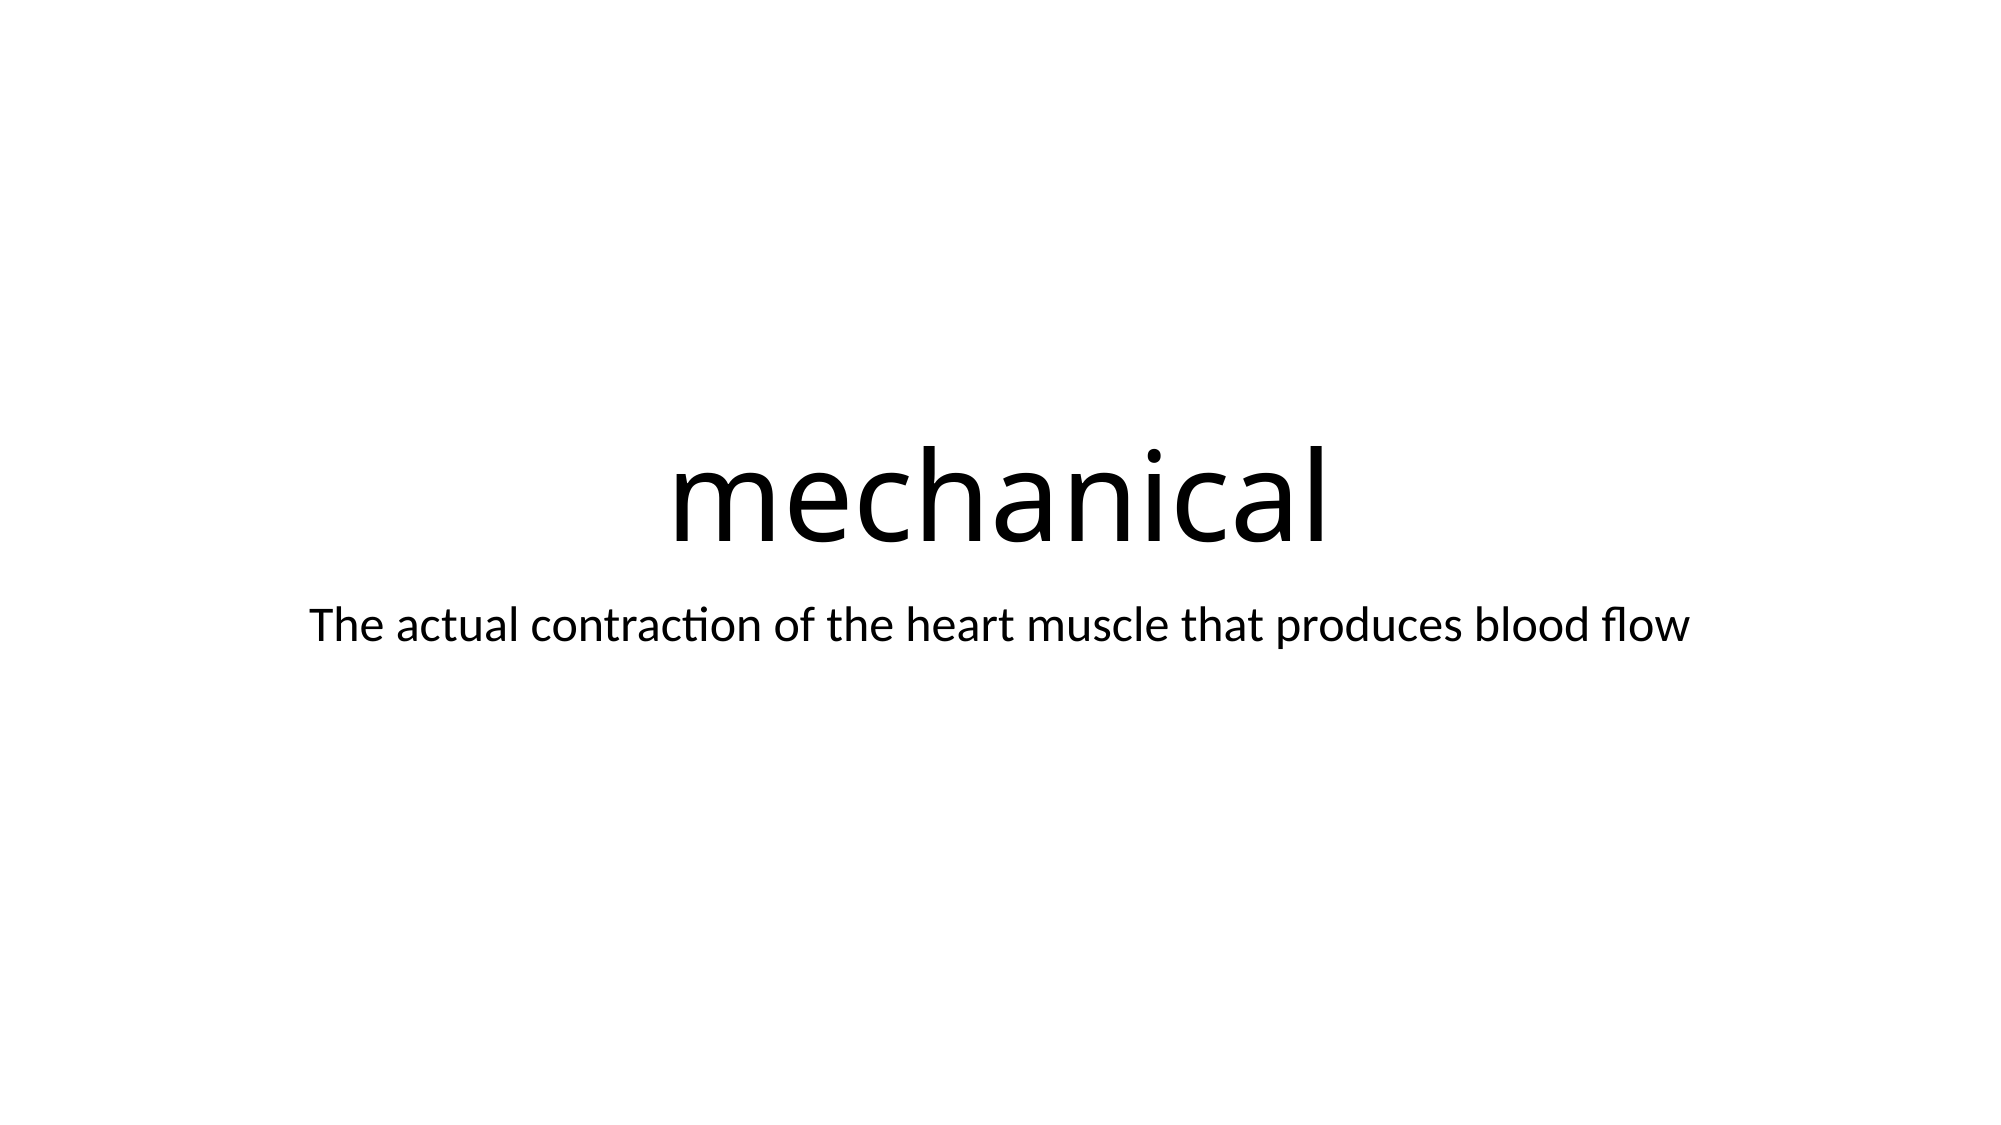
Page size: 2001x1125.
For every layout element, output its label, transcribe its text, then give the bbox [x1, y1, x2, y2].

title mechanical [249, 184, 1750, 576]
subtitle The actual contraction of the heart muscle that produces blood flow [249, 590, 1750, 863]
